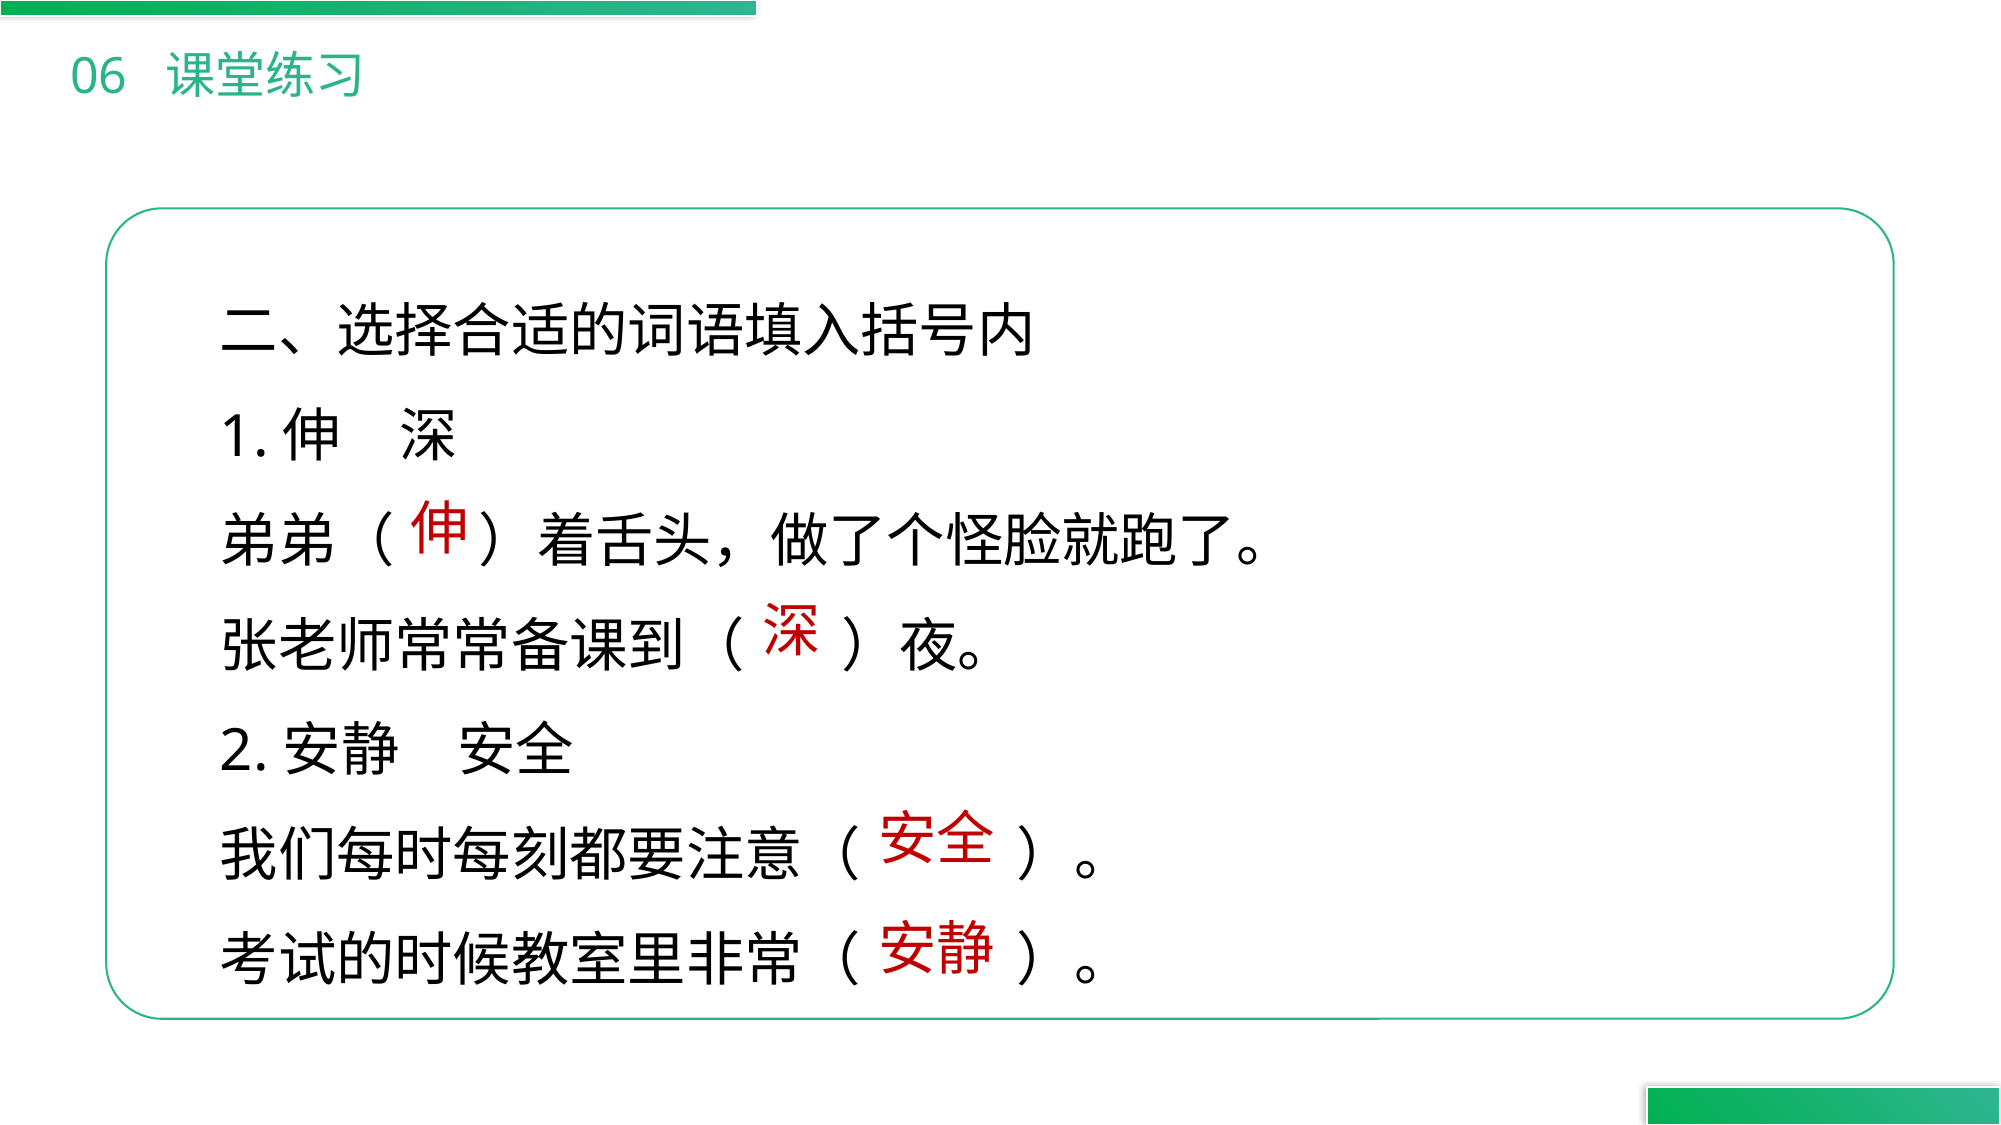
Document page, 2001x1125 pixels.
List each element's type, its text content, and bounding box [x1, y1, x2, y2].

text_box 安全 [863, 793, 1010, 879]
text_box 深 [748, 586, 837, 671]
text_box 安静 [863, 904, 1010, 989]
list 06 课堂练习 [55, 43, 509, 126]
text_box 二、选择合适的词语填入括号内 1.伸 深 弟弟（ ）着舌头，做了个怪脸就跑了。 张老师常常备课到（ ）夜。 2.安静 安全 我们每时每刻都要注意（ ）。 考试的时候教室里非常（ ）。 [205, 250, 1854, 1000]
text_box 伸 [395, 483, 484, 569]
